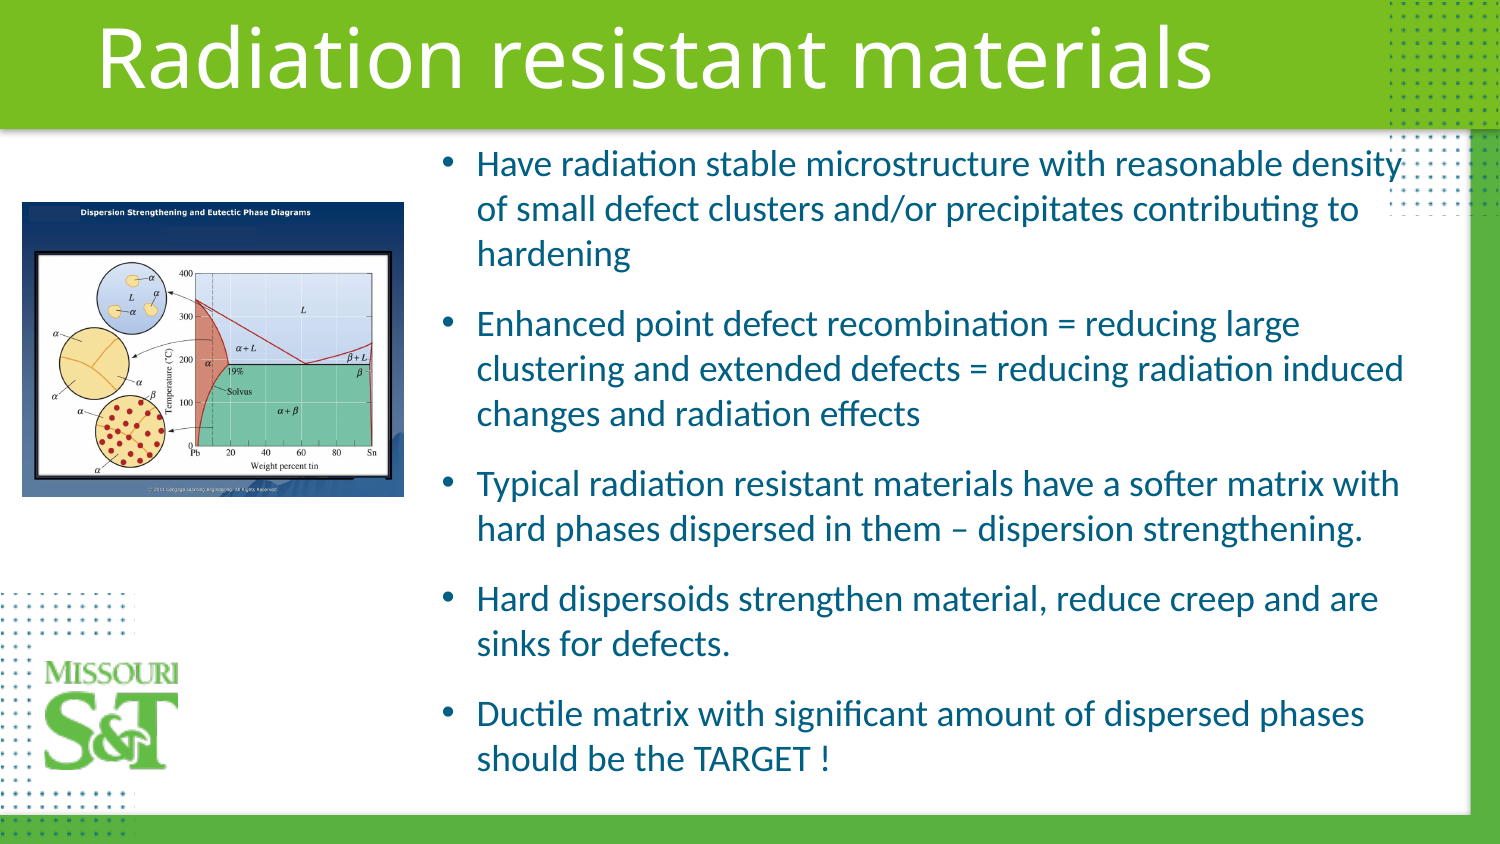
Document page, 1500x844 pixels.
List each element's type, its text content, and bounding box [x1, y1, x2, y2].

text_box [21, 202, 404, 497]
list Radiation resistant materials [81, 0, 1455, 130]
text_box Have radiation stable microstructure with reasonable density of small defect clusters and/or precipitates contributing to hardening Enhanced point defect recombination = reducing large clustering and extended defects = reducing radiation induced changes and radiation effects Typical radiation resistant materials have a softer matrix with hard phases dispersed in them – dispersion strengthening. Hard dispersoids strengthen material, reduce creep and are sinks for defects. Ductile matrix with significant amount of dispersed phases should be the TARGET ! [426, 131, 1458, 787]
